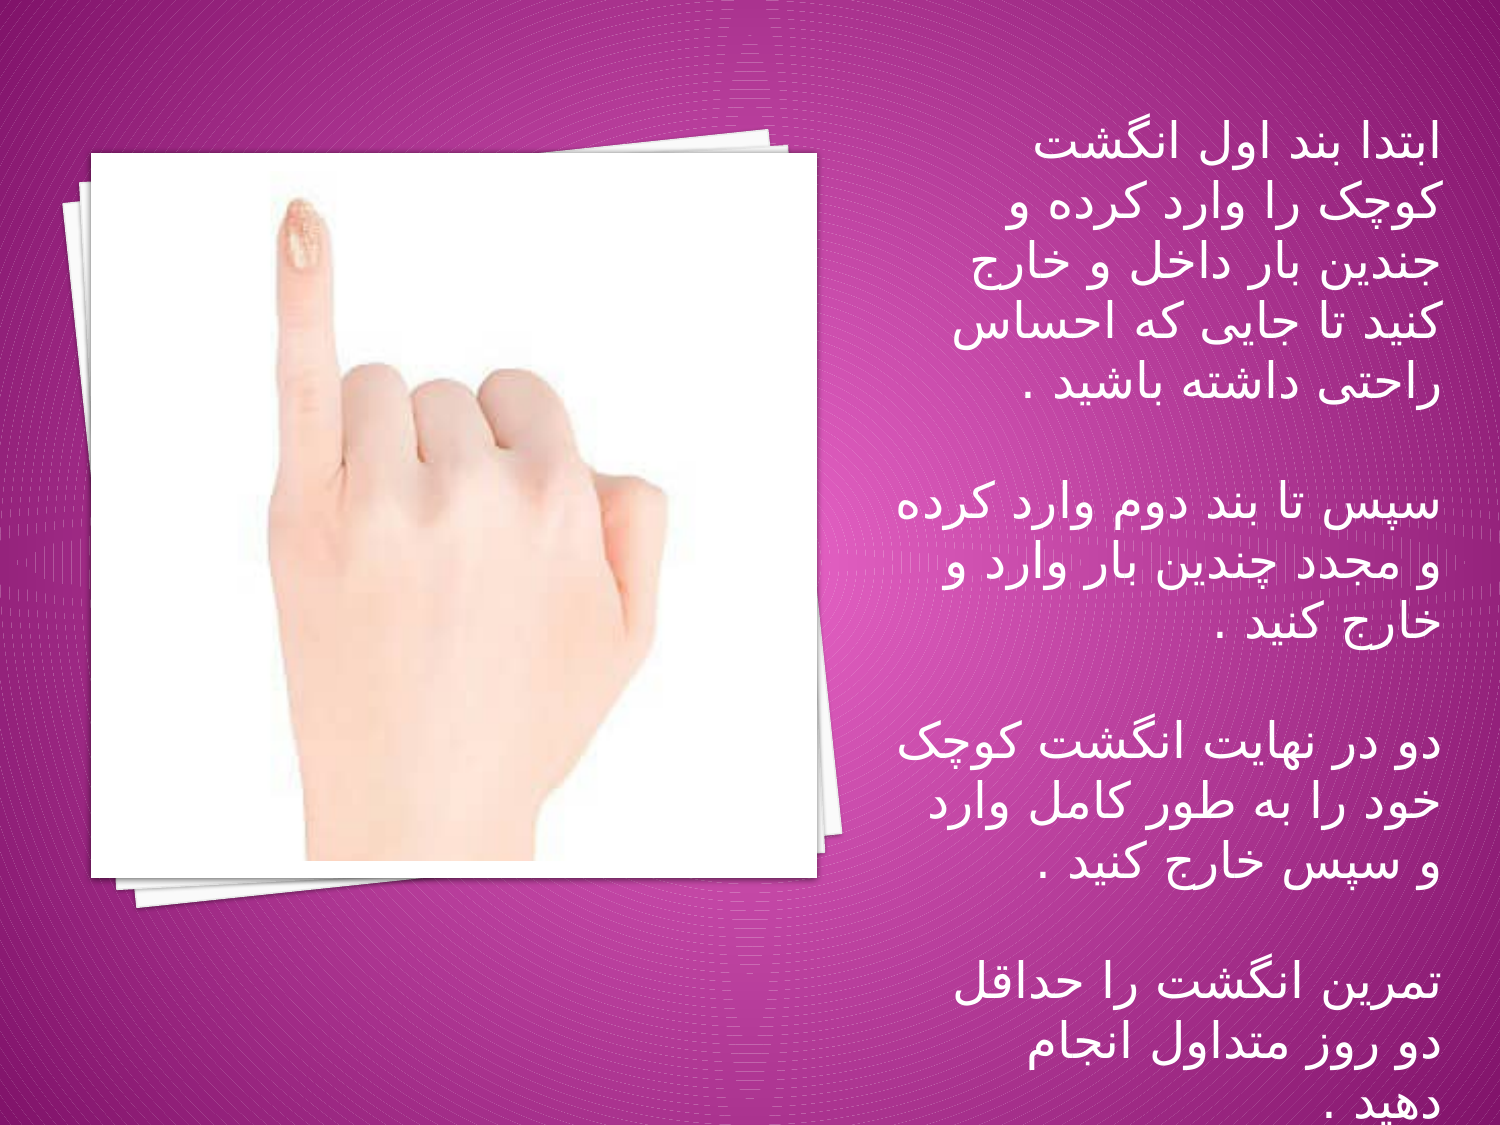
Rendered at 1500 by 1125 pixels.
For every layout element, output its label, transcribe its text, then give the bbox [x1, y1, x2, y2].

list ابتدا بند اول انگشت کوچک را وارد کرده و جندین بار داخل و خارج کنید تا جایی که احساس راحتی داشته باشید . سپس تا بند دوم وارد کرده و مجدد چندین بار وارد و خارج کنید . دو در نهایت انگشت کوچک خود را به طور کامل وارد و سپس خارج کنید . تمرین انگشت را حداقل دو روز متداول انجام دهید . [880, 108, 1444, 790]
picture [108, 170, 800, 861]
